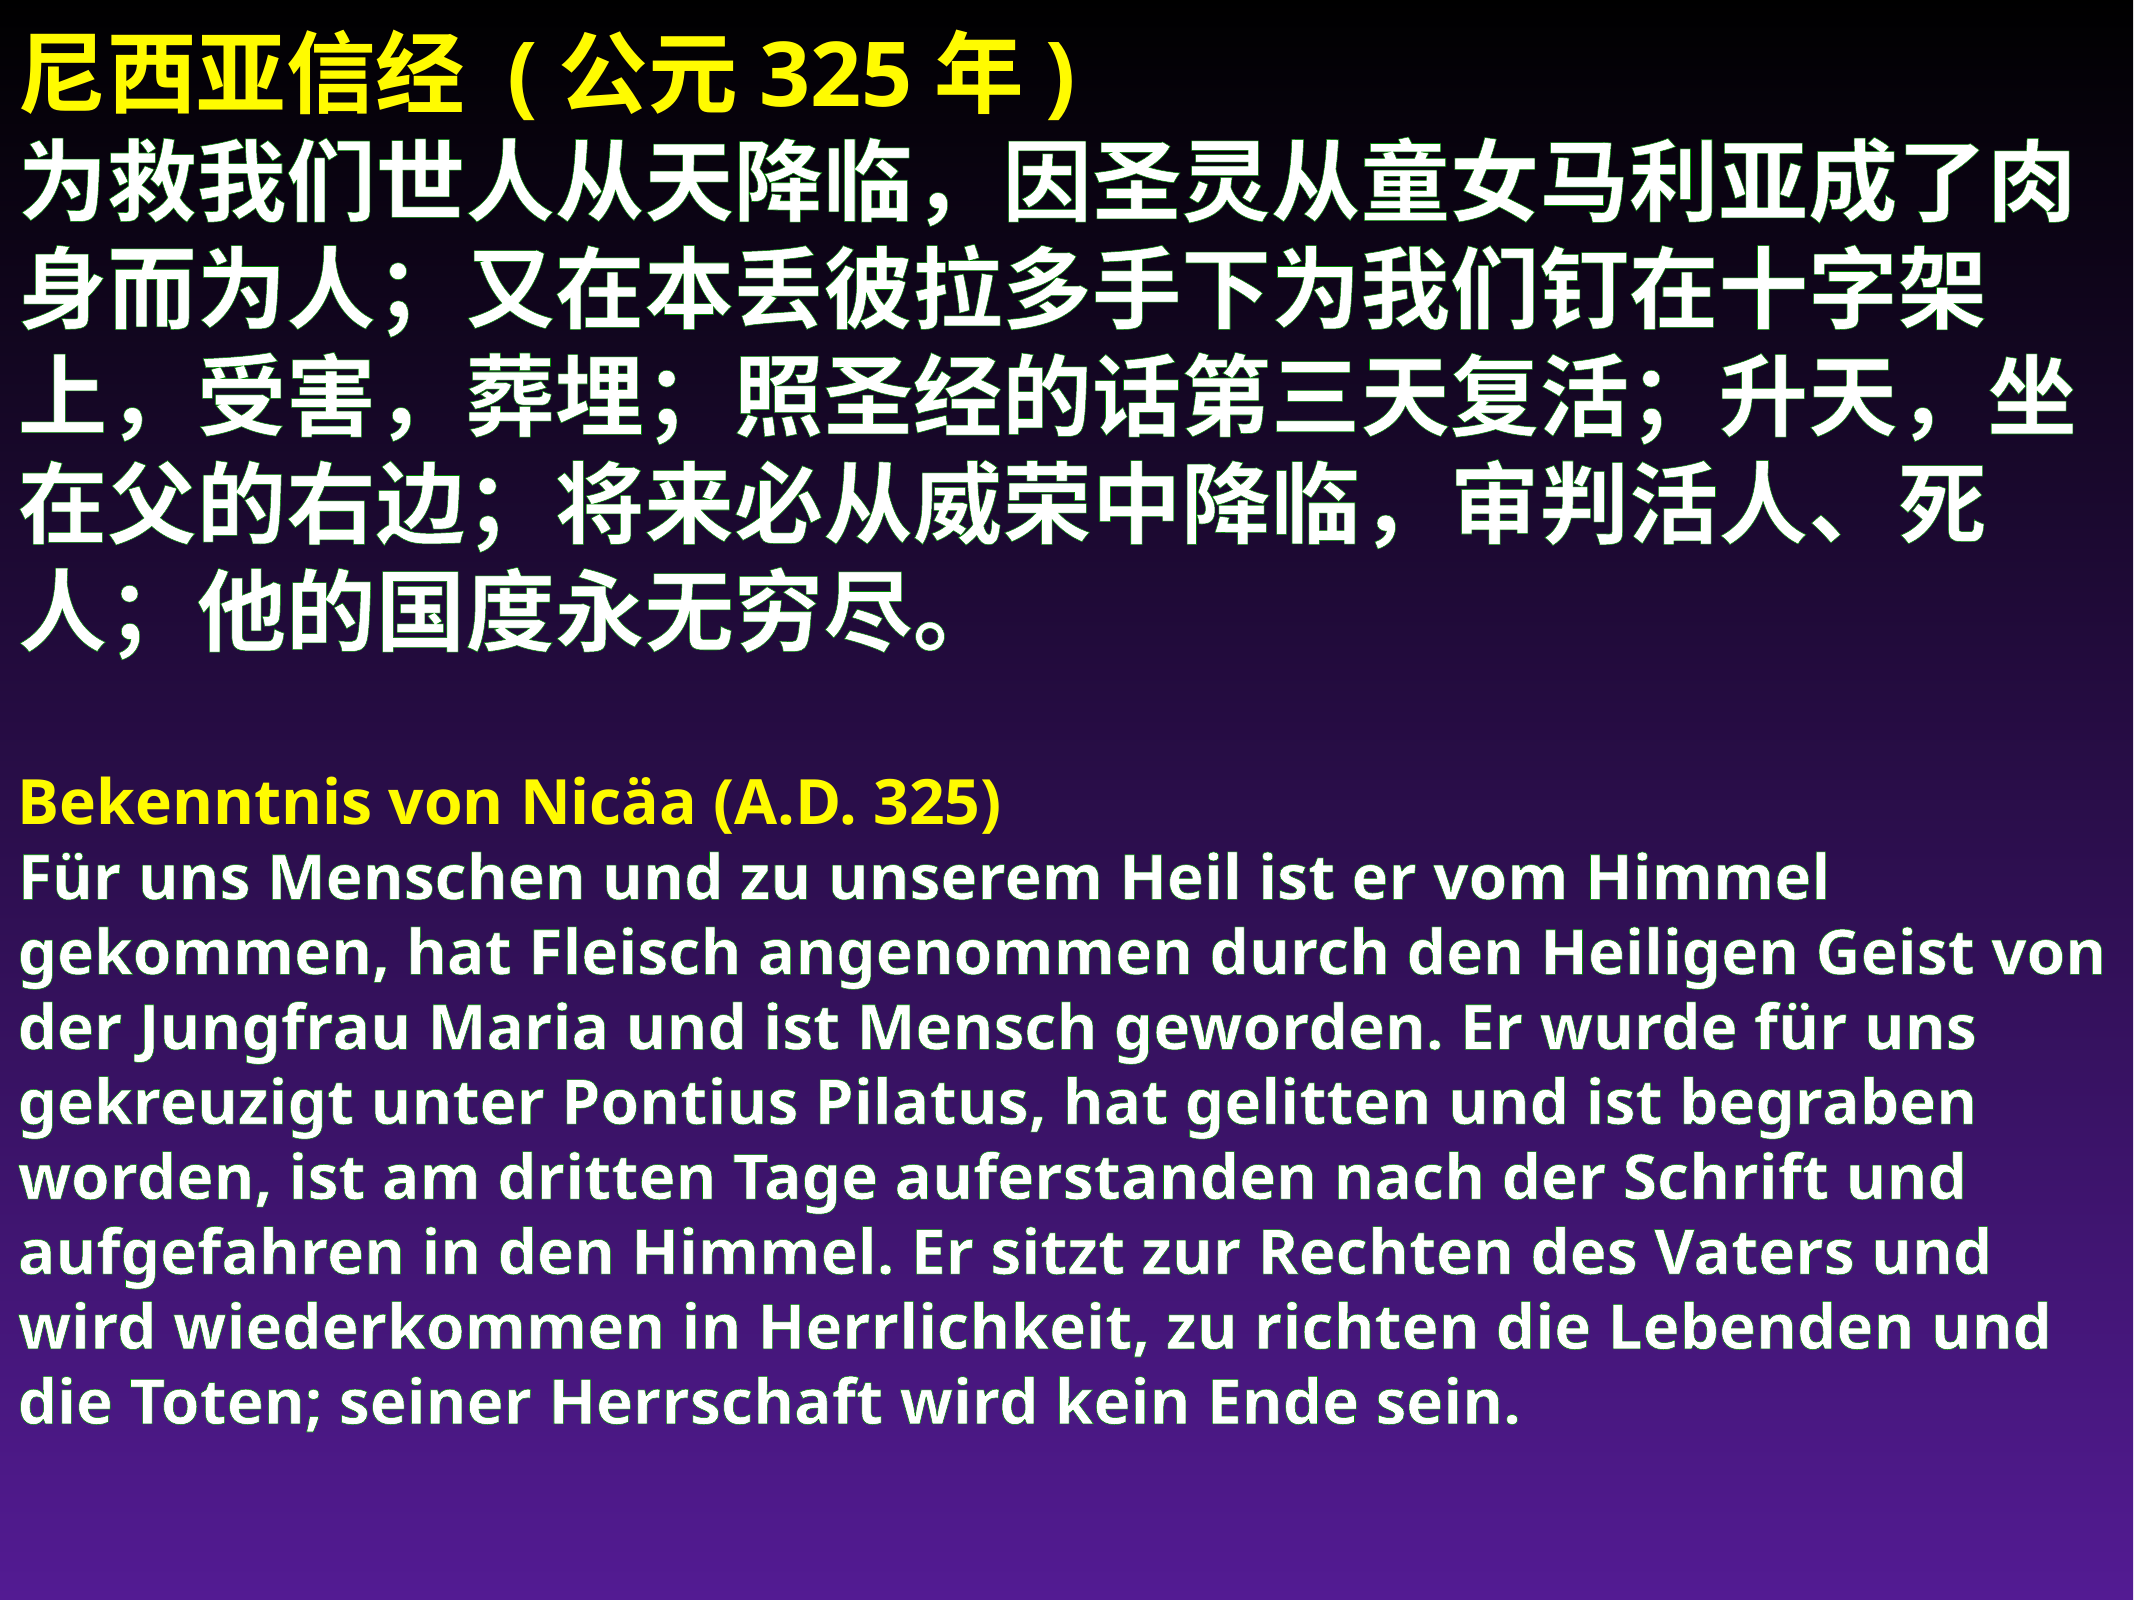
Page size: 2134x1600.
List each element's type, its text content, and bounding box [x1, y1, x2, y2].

title 尼西亚信经 (公元325年) 为救我们世人从天降临，因圣灵从童女马利亚成了肉身而为人；又在本丢彼拉多手下为我们钉在十字架上，受害，葬埋；照圣经的话第三天复活；升天，坐在父的右边；将来必从威荣中降临，审判活人、死人；他的国度永无穷尽。 Bekenntnis von Nicäa (A.D. 325) Für uns Menschen und zu unserem Heil ist er vom Himmel gekommen, hat Fleisch angenommen durch den Heiligen Geist von der Jungfrau Maria und ist Mensch geworden. Er wurde für uns gekreuzigt unter Pontius Pilatus, hat gelitten und ist begraben worden, ist am dritten Tage auferstanden nach der Schrift und aufgefahren in den Himmel. Er sitzt zur Rechten des Vaters und wird wiederkommen in Herrlichkeit, zu richten die Lebenden und die Toten; seiner Herrschaft wird kein Ende sein. [8, 8, 2125, 1592]
